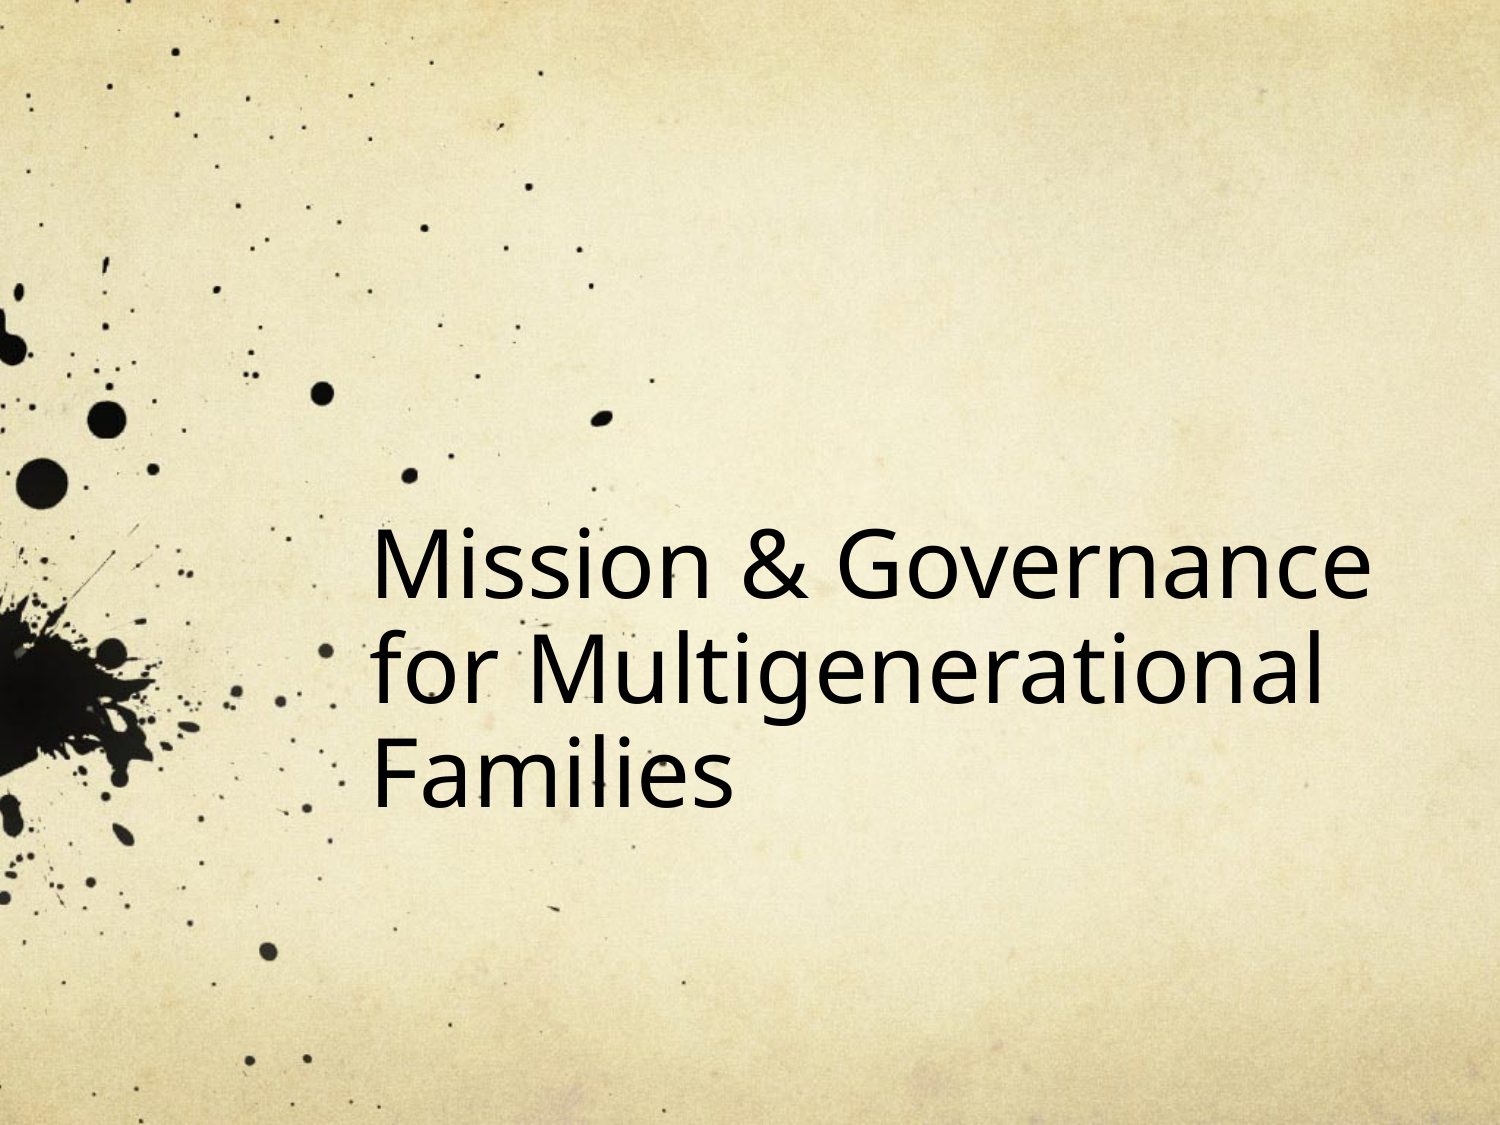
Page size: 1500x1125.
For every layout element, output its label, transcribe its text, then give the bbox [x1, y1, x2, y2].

picture [0, 0, 1500, 1125]
title Mission & Governance for Multigenerational Families [362, 512, 1425, 827]
